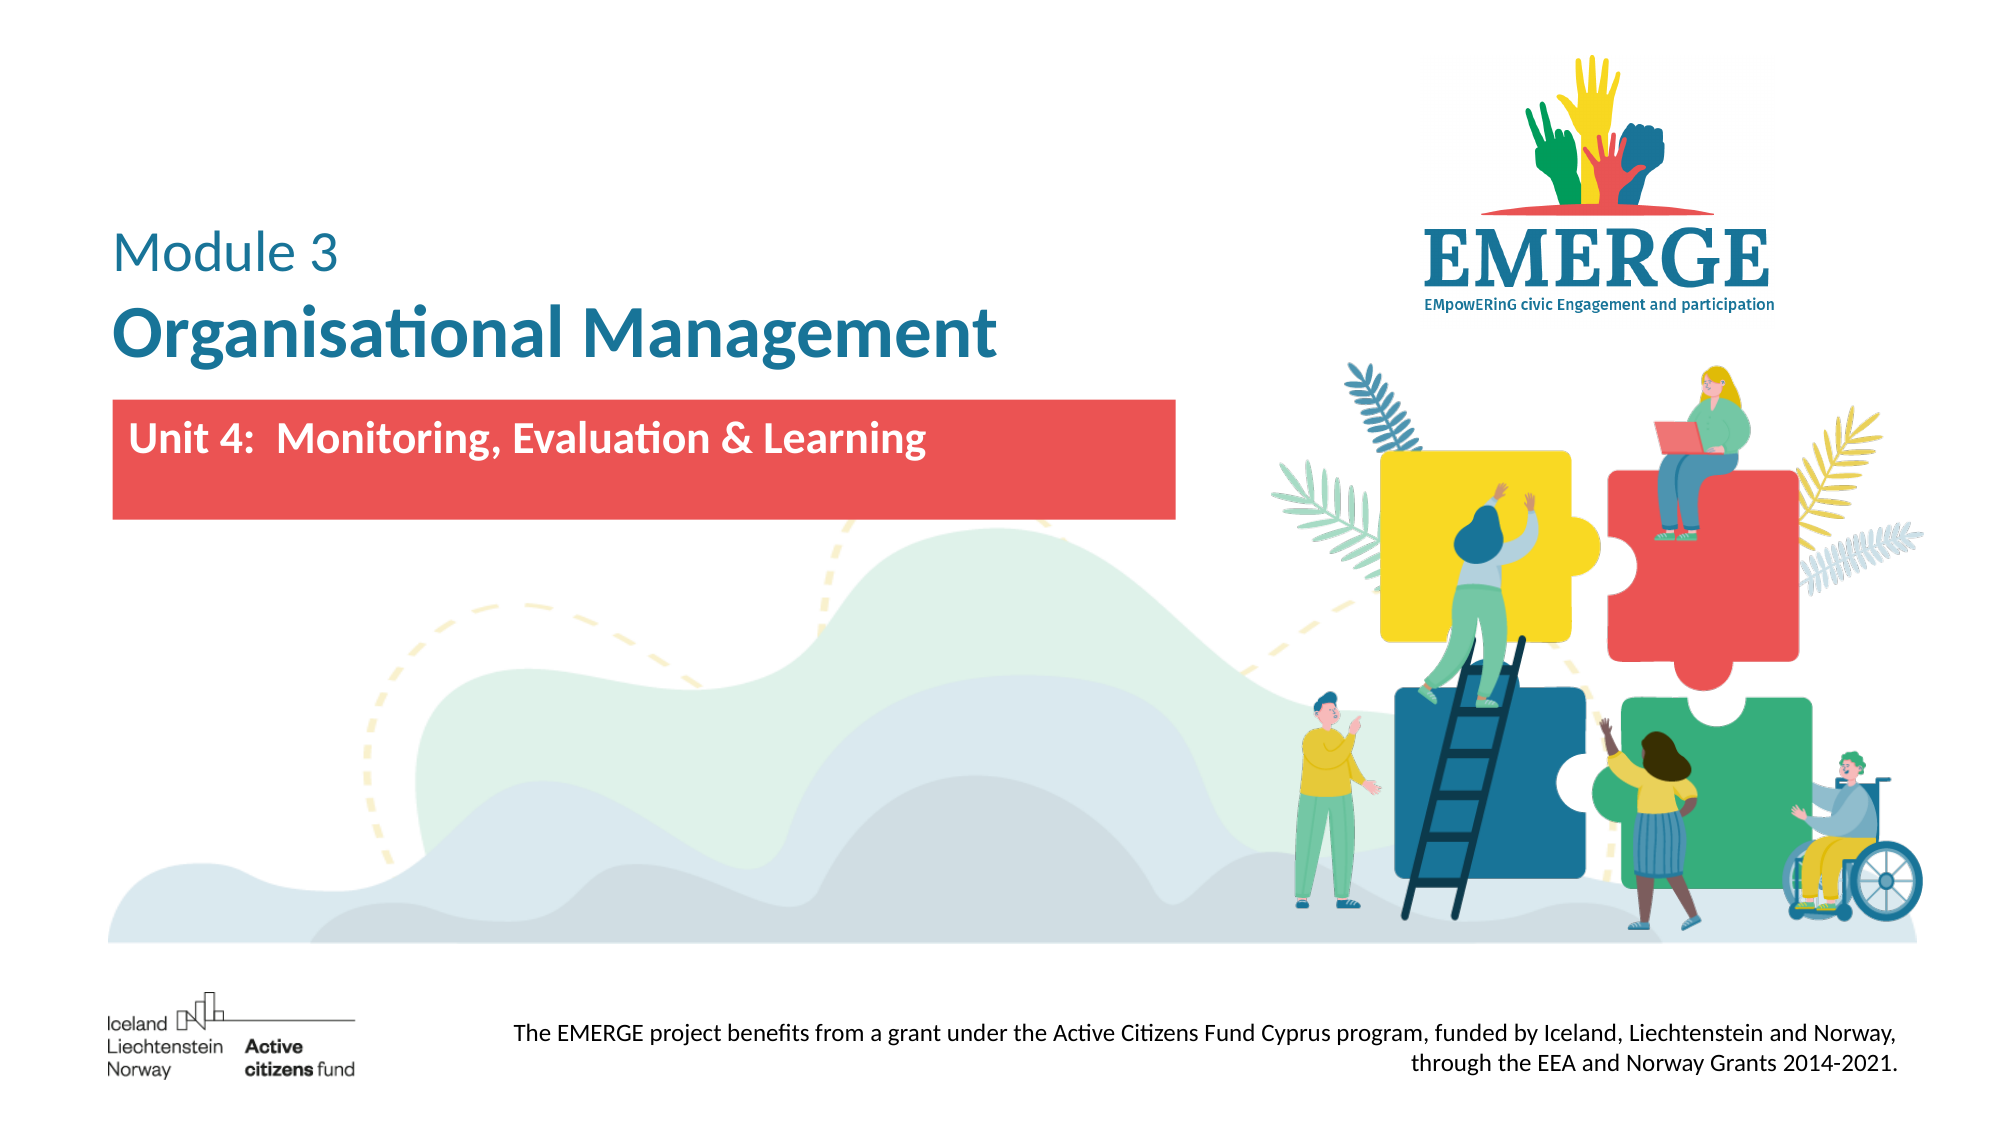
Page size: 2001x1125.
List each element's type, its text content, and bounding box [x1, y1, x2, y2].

title Module 3 Organisational Management [112, 213, 1198, 376]
subtitle Unit 4: Monitoring, Evaluation & Learning [128, 414, 1008, 469]
text_box [112, 399, 1176, 520]
picture [108, 55, 1924, 944]
picture [108, 992, 356, 1080]
